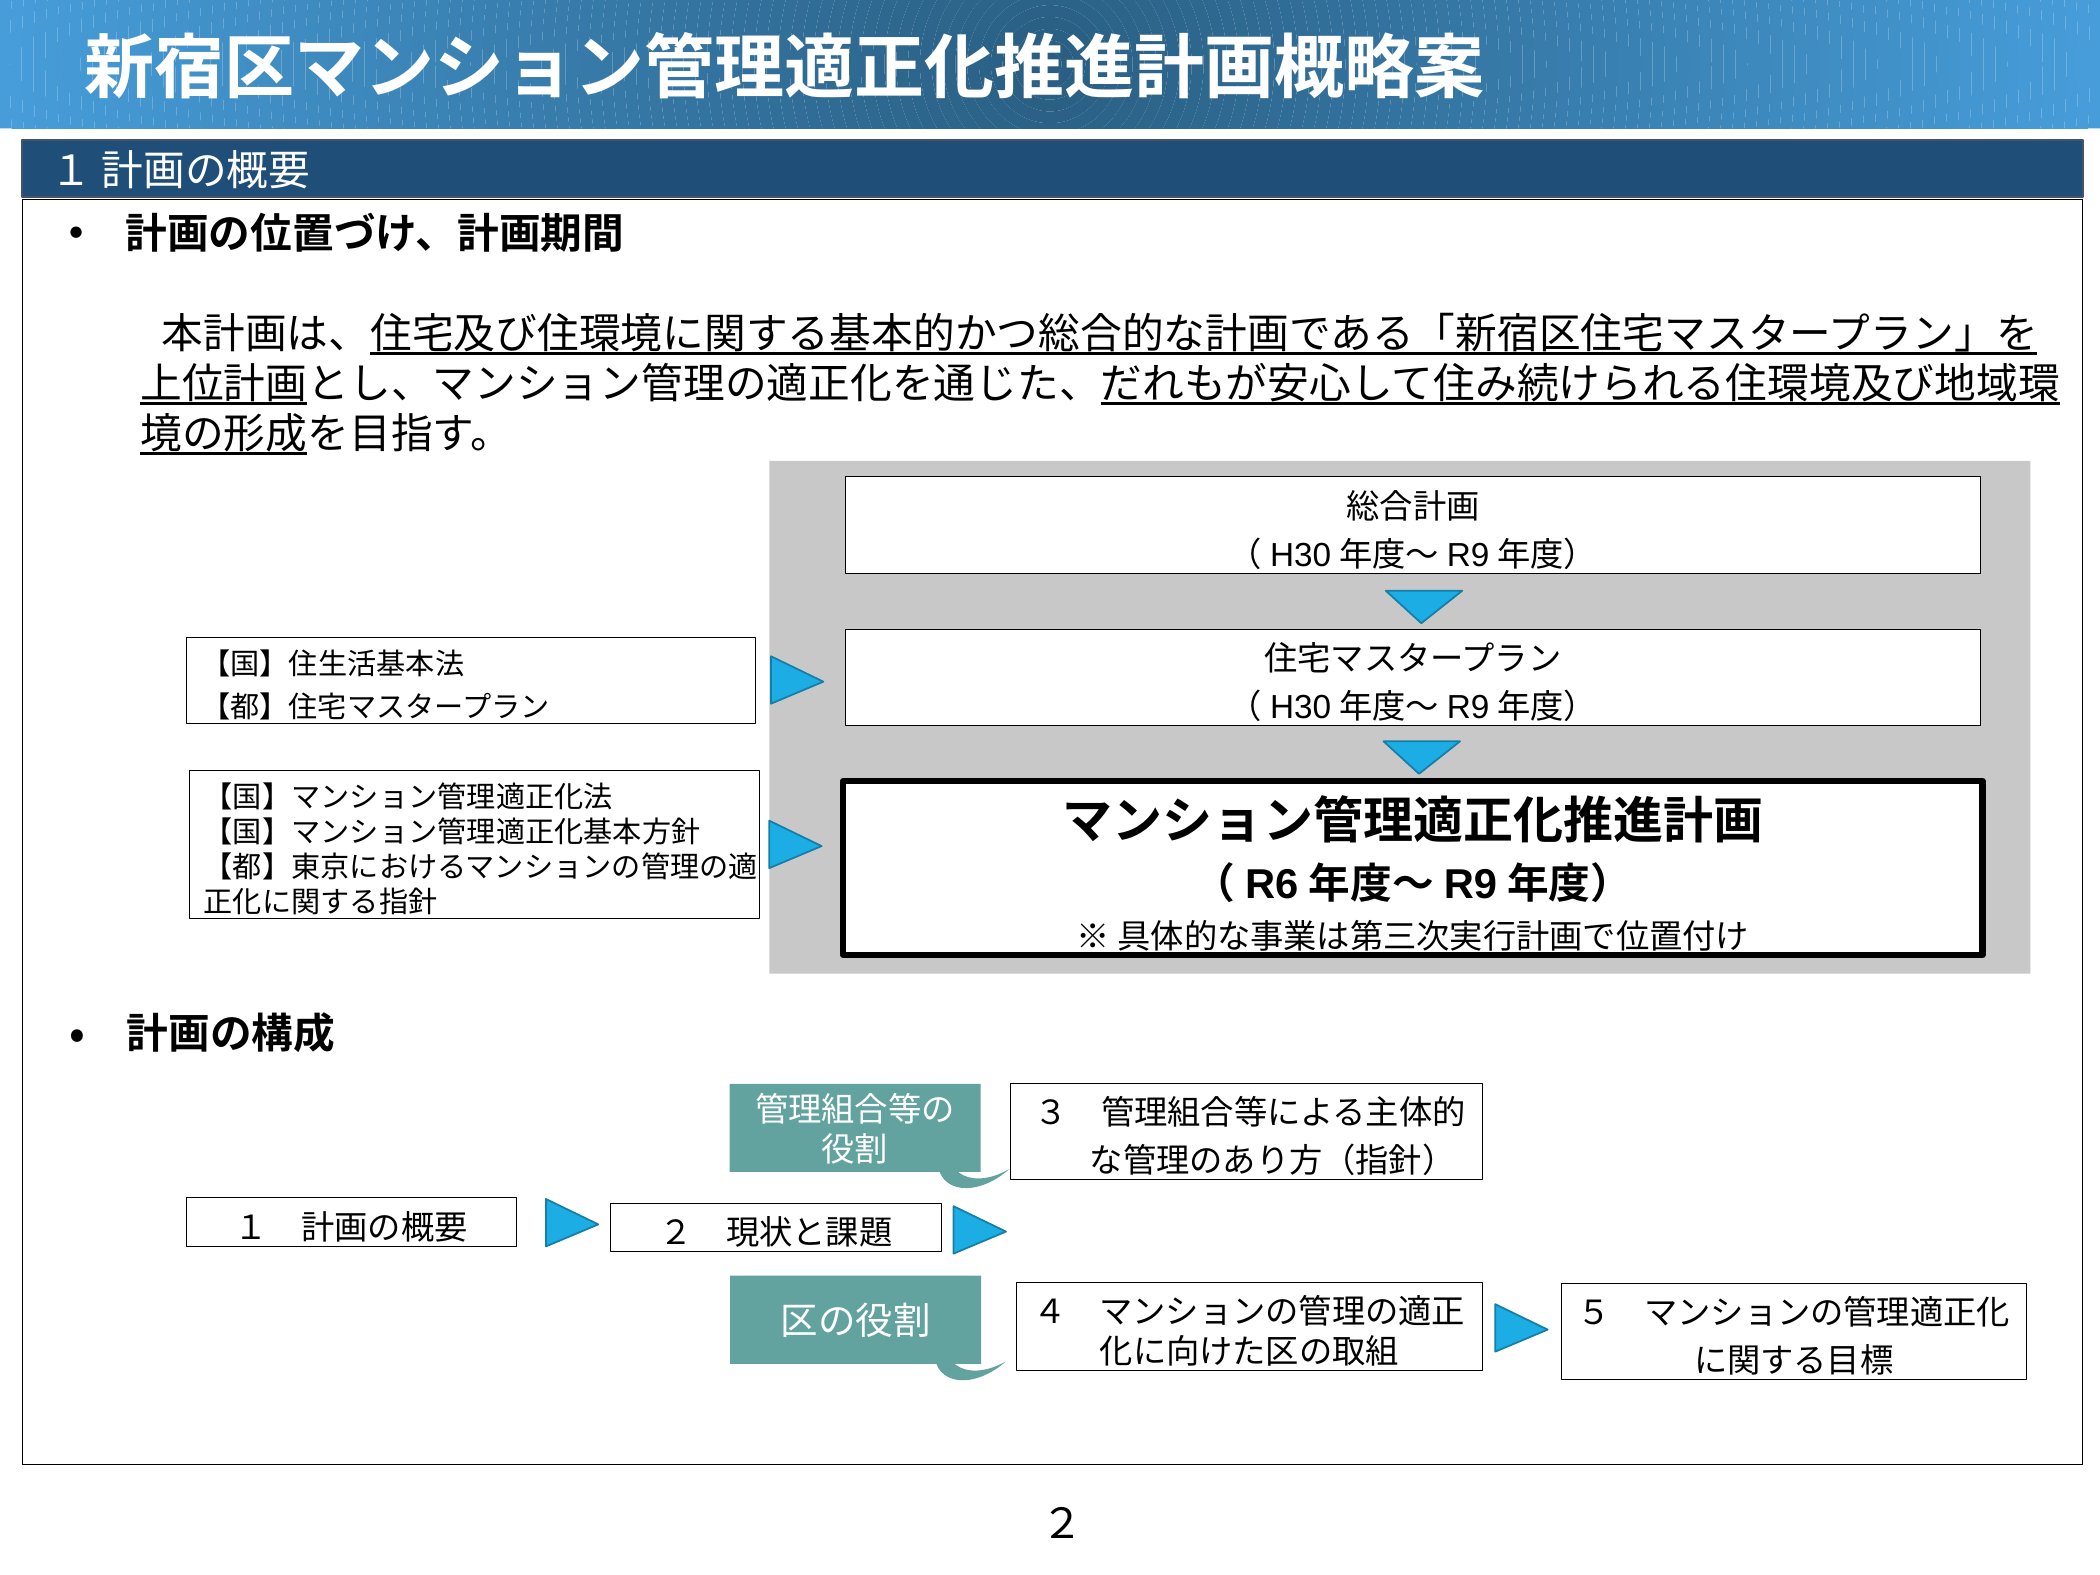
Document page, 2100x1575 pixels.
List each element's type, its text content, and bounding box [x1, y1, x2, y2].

text_box 新宿区マンション管理適正化推進計画概略案 [0, 0, 2100, 129]
text_box [545, 1198, 600, 1248]
text_box １ 計画の概要 [185, 1197, 517, 1246]
text_box [768, 819, 823, 869]
text_box 住宅マスタープラン （H30年度～R9年度） [845, 628, 1981, 726]
text_box ５ マンションの管理適正化 に関する目標 [1560, 1283, 2027, 1380]
text_box 【国】住生活基本法 【都】住宅マスタープラン [186, 637, 755, 724]
text_box 総合計画 （H30年度～R9年度） [845, 476, 1981, 573]
text_box [933, 1307, 1007, 1382]
text_box マンション管理適正化推進計画 （R6年度～R9年度） ※具体的な事業は第三次実行計画で位置付け [843, 781, 1983, 955]
text_box 【国】マンション管理適正化法 【国】マンション管理適正化基本方針 【都】東京におけるマンションの管理の適正化に関する指針 [188, 770, 760, 919]
text_box [1384, 589, 1464, 624]
text_box １ 計画の概要 [22, 140, 2083, 197]
text_box ２ [1026, 1489, 1133, 1555]
text_box 区の役割 [729, 1275, 982, 1365]
text_box [770, 655, 825, 705]
text_box [1382, 740, 1461, 775]
text_box 管理組合等の役割 [729, 1083, 981, 1173]
text_box [1494, 1303, 1549, 1353]
text_box [952, 1205, 1007, 1255]
text_box ３ 管理組合等による主体的 な管理のあり方（指針） [1010, 1082, 1482, 1179]
text_box [936, 1115, 1010, 1189]
text_box 計画の位置づけ、計画期間 本計画は、住宅及び住環境に関する基本的かつ総合的な計画である「新宿区住宅マスタープラン」を上位計画とし、マンション管理の適正化を通じた、だれもが安心して住み続けられる住環境及び地域環境の形成を目指す。 ・ 計画の構成 [22, 199, 2083, 1465]
text_box ４ マンションの管理の適正化に向けた区の取組 [1016, 1281, 1482, 1370]
text_box ２ 現状と課題 [610, 1202, 942, 1251]
text_box [769, 460, 2031, 974]
